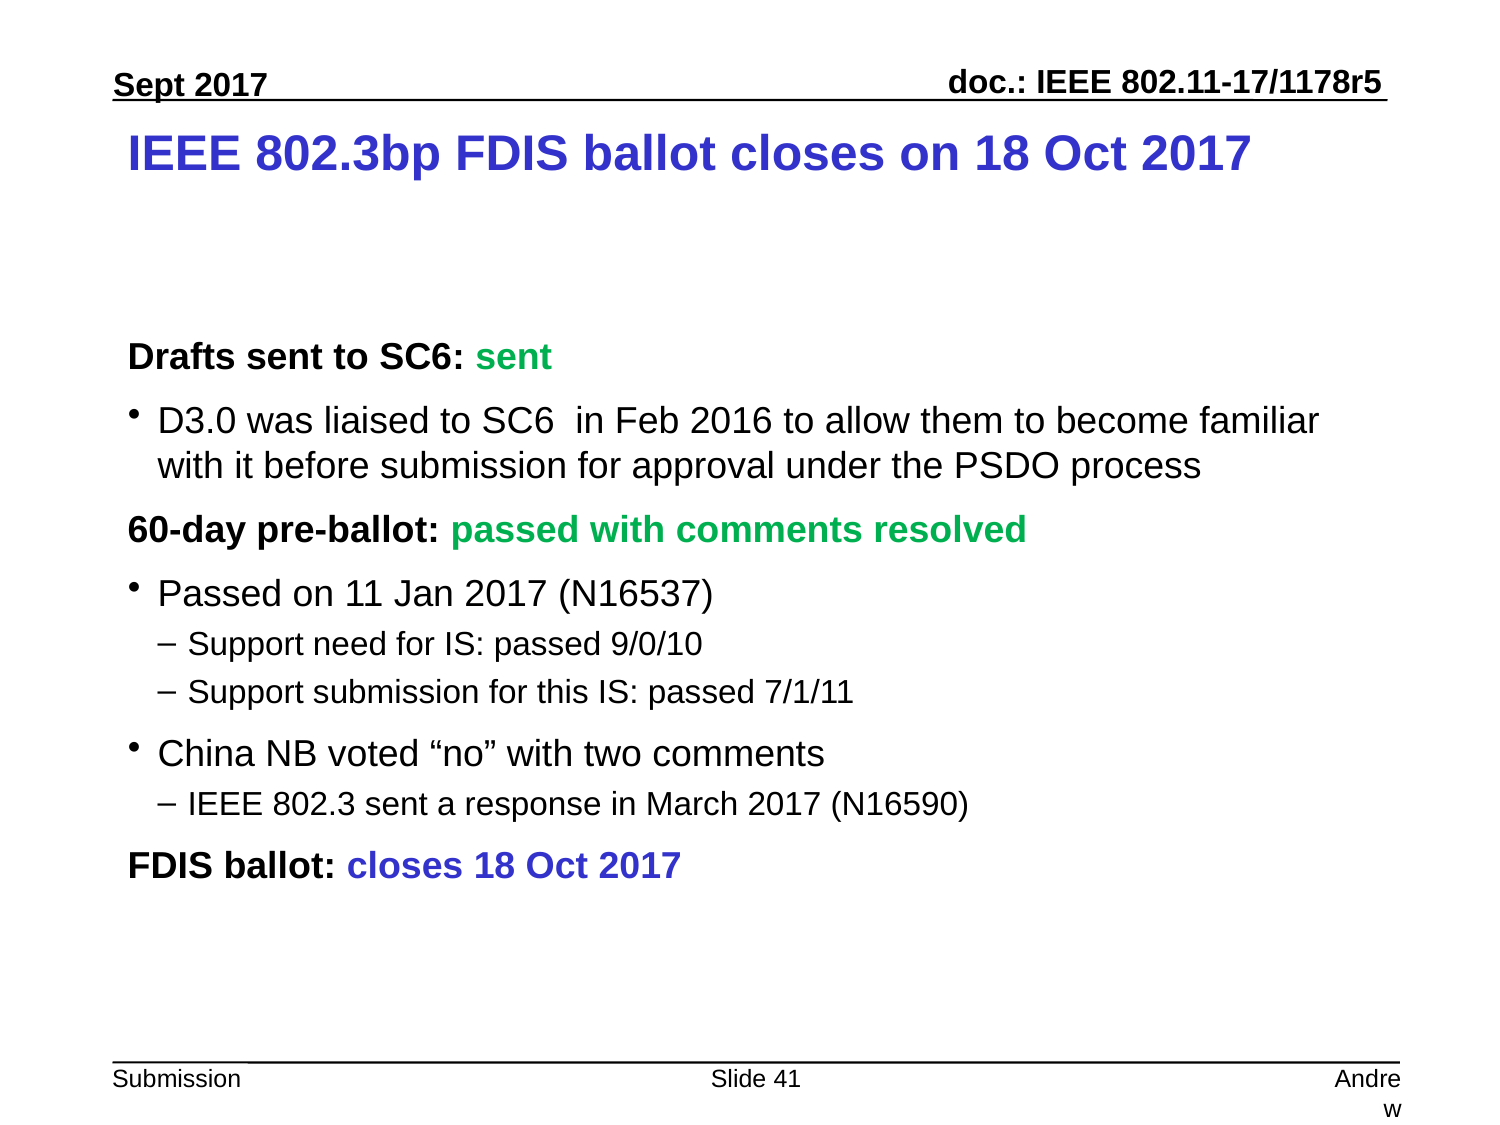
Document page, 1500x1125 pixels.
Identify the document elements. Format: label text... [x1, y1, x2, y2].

title IEEE 802.3bp FDIS ballot closes on 18 Oct 2017 [112, 112, 1388, 288]
slide_number Slide 41 [709, 1061, 803, 1093]
list Drafts sent to SC6: sent D3.0 was liaised to SC6 in Feb 2016 to allow them to become familiar with it before submission for approval under the PSDO process 60-day pre-ballot: passed with comments resolved Passed on 11 Jan 2017 (N16537) Support need for IS: passed 9/0/10 Support submission for this IS: passed 7/1/11 China NB voted “no” with two comments IEEE 802.3 sent a response in March 2017 (N16590) FDIS ballot: closes 18 Oct 2017 [112, 324, 1388, 1000]
footer Andrew Myles, Cisco [1320, 1061, 1402, 1093]
